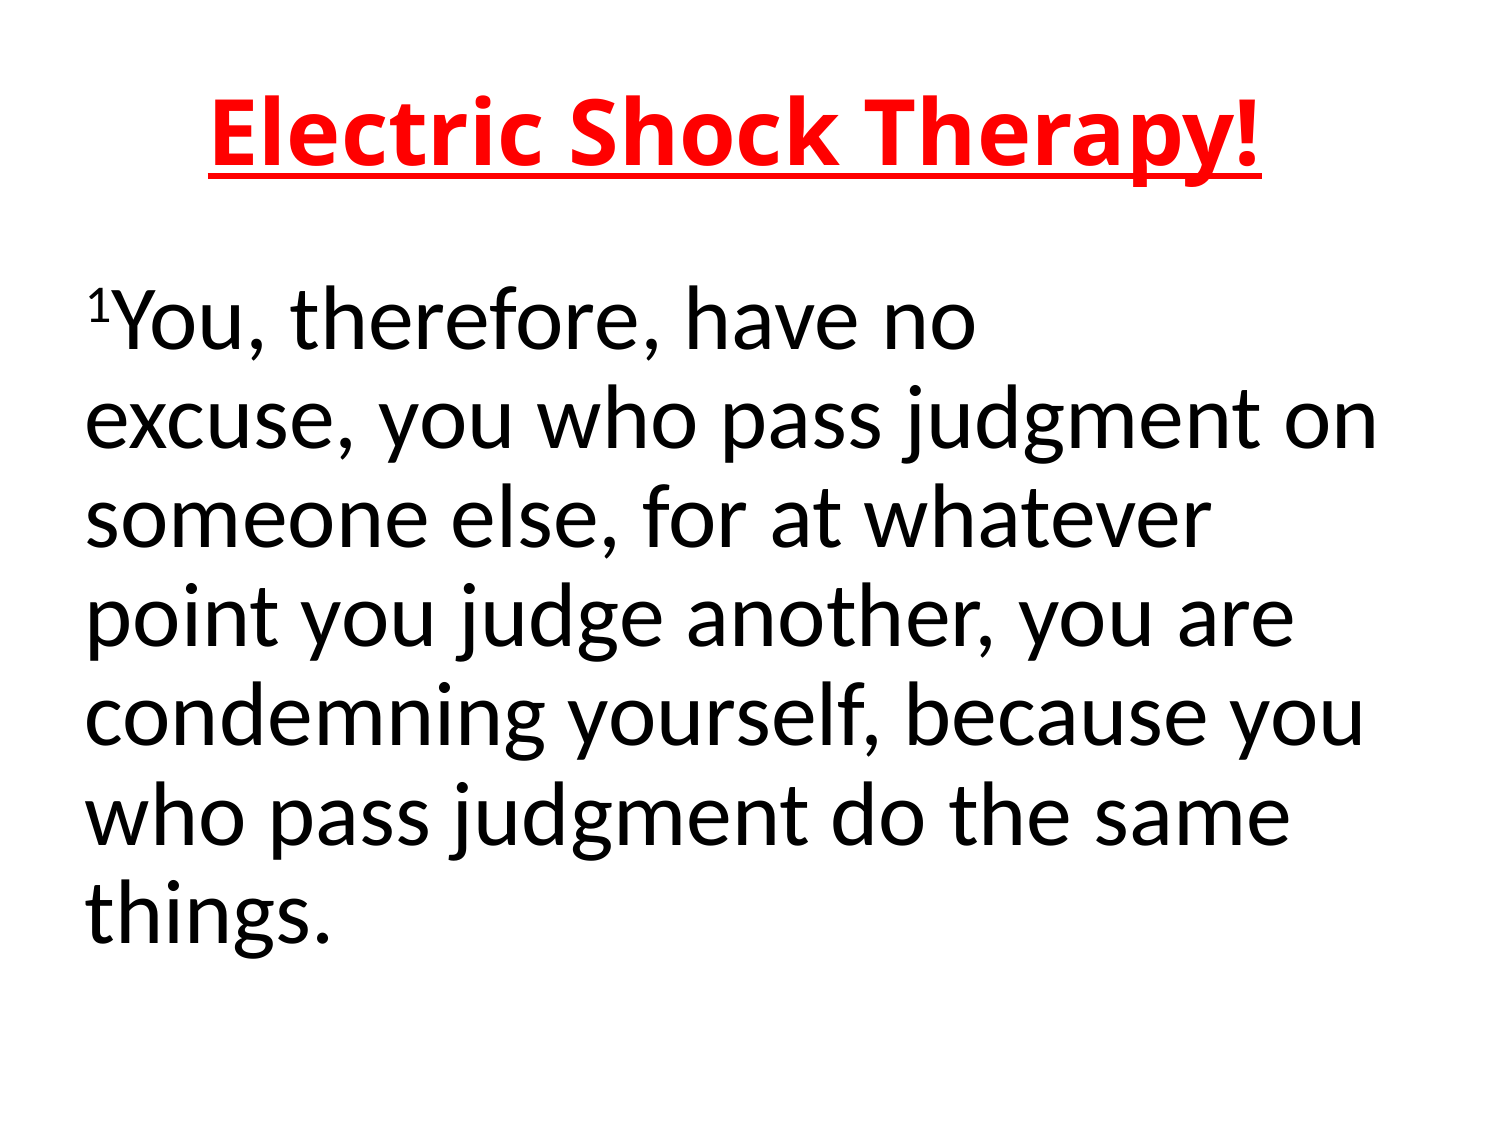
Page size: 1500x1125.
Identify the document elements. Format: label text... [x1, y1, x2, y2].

list 1You, therefore, have no excuse, you who pass judgment on someone else, for at whatever point you judge another, you are condemning yourself, because you who pass judgment do the same things. [69, 263, 1437, 1092]
title Electric Shock Therapy! [87, 47, 1382, 224]
